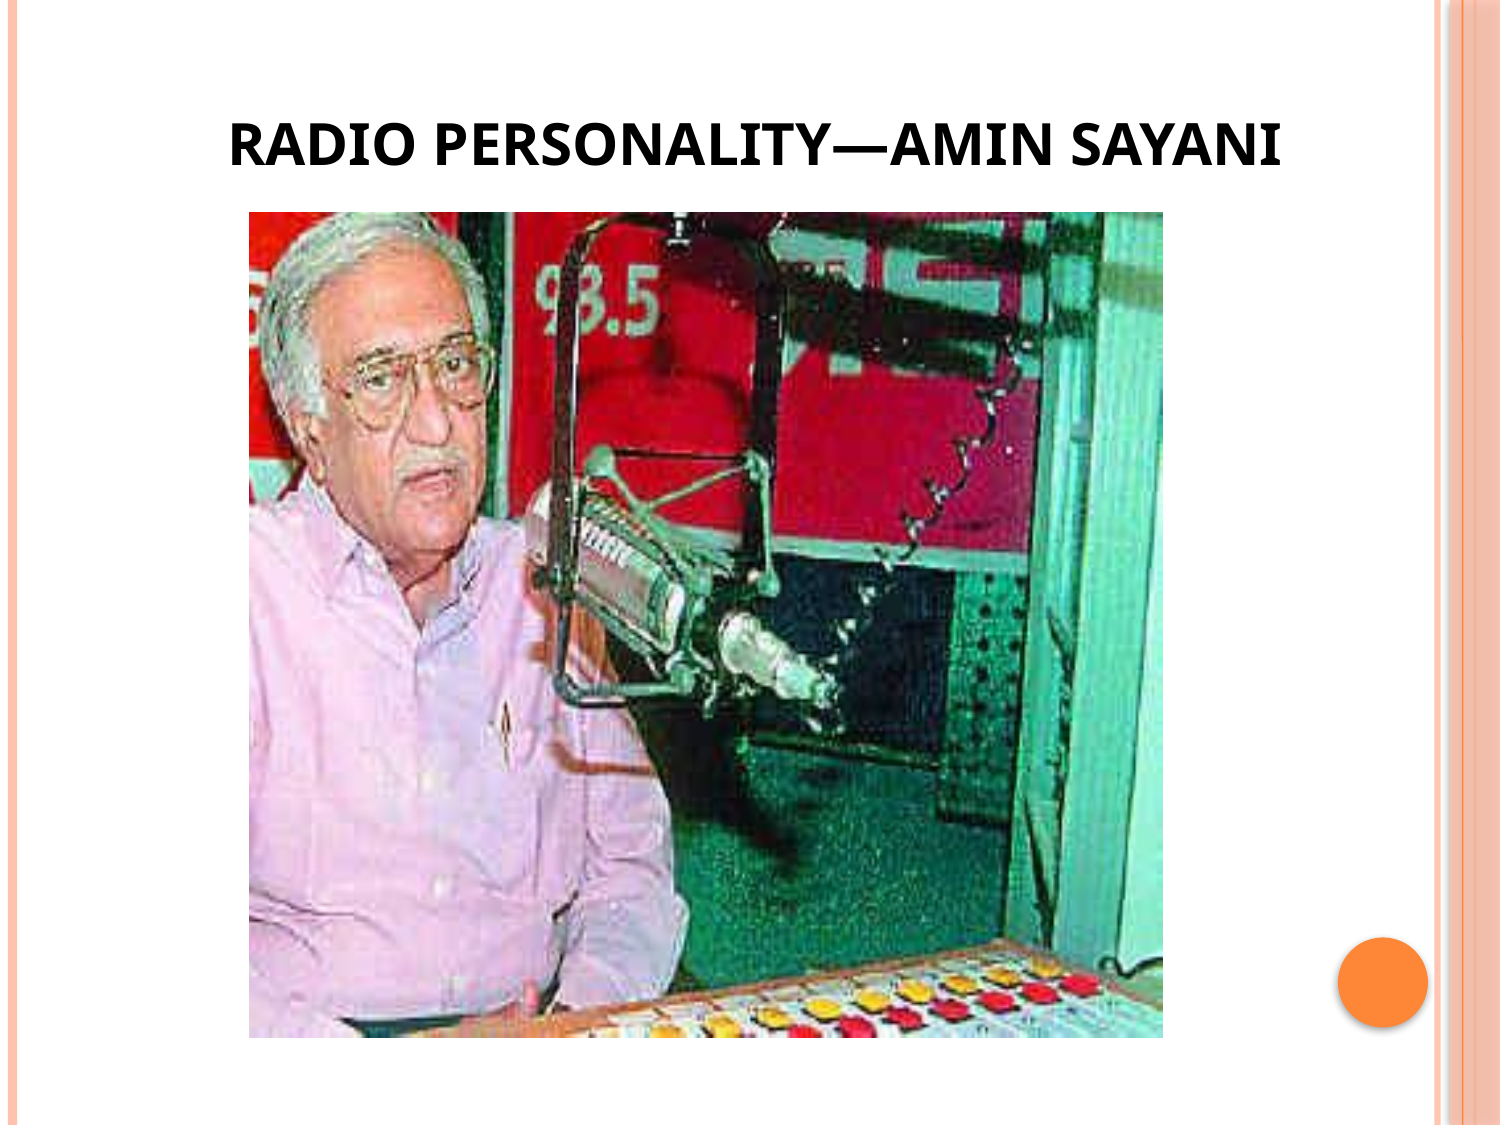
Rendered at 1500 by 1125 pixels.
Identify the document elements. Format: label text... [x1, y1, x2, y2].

text_box RADIO PERSONALITY—AMIN SAYANI [212, 99, 1325, 185]
picture [249, 211, 1163, 1038]
